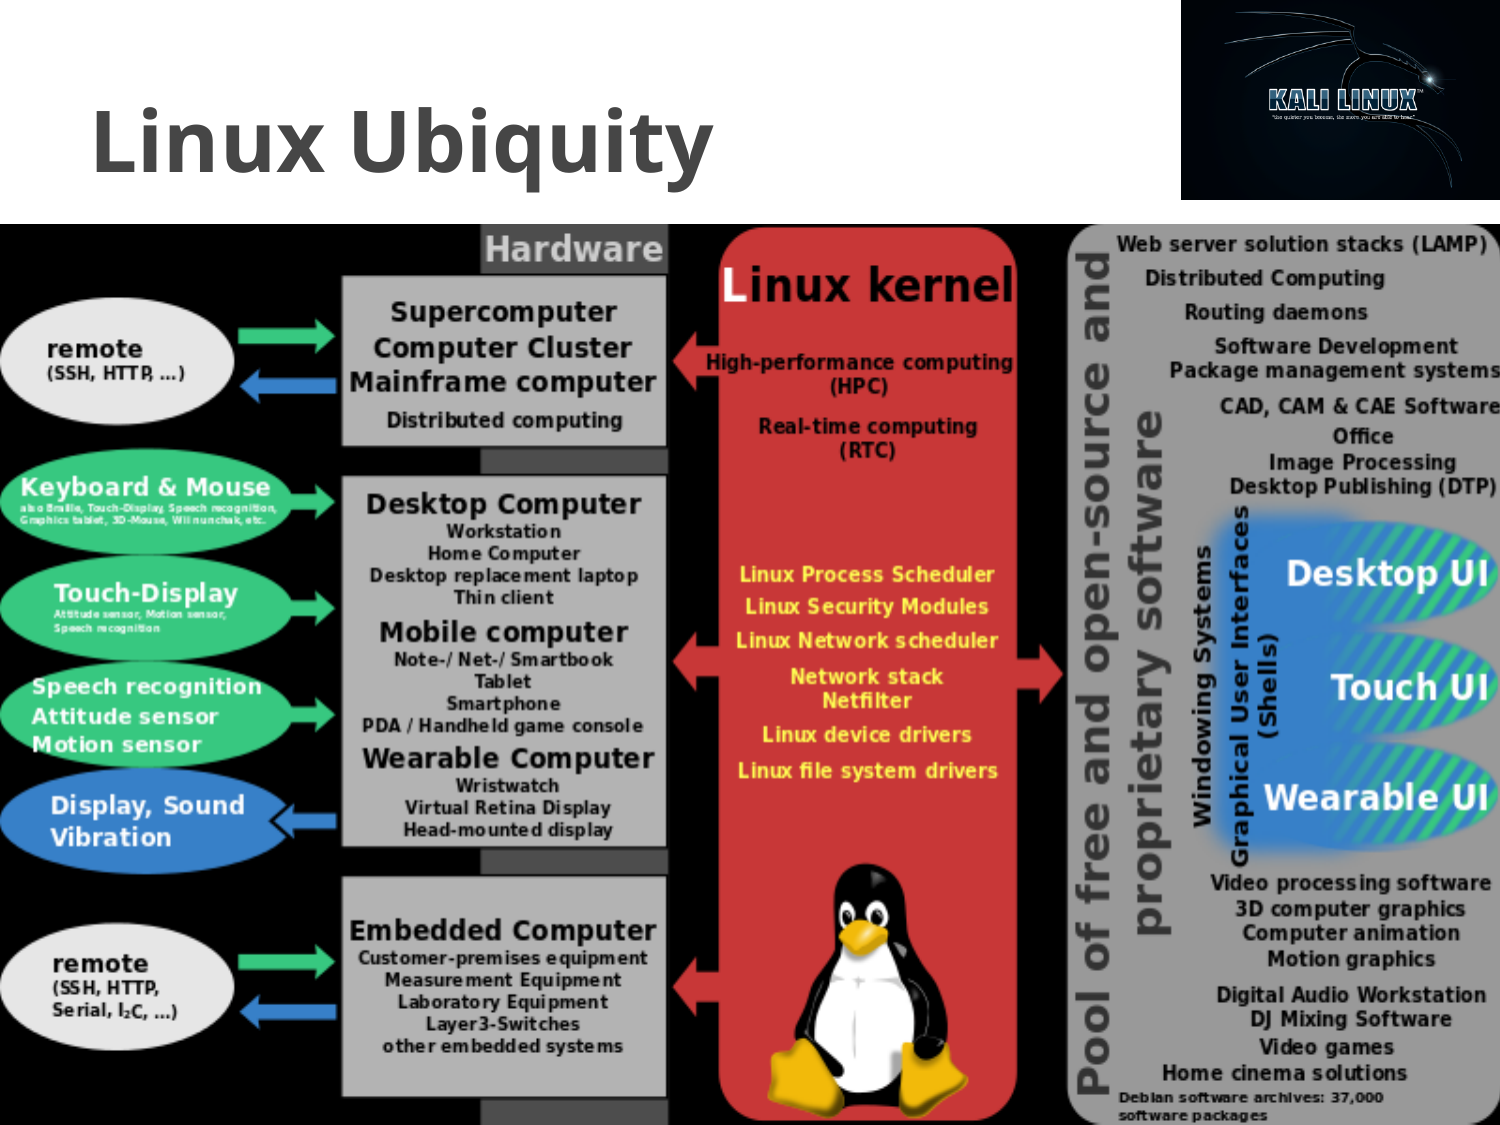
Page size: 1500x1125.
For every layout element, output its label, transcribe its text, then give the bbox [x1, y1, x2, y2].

picture [1181, 0, 1500, 201]
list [0, 224, 1500, 1125]
title Linux Ubiquity [75, 45, 1425, 224]
